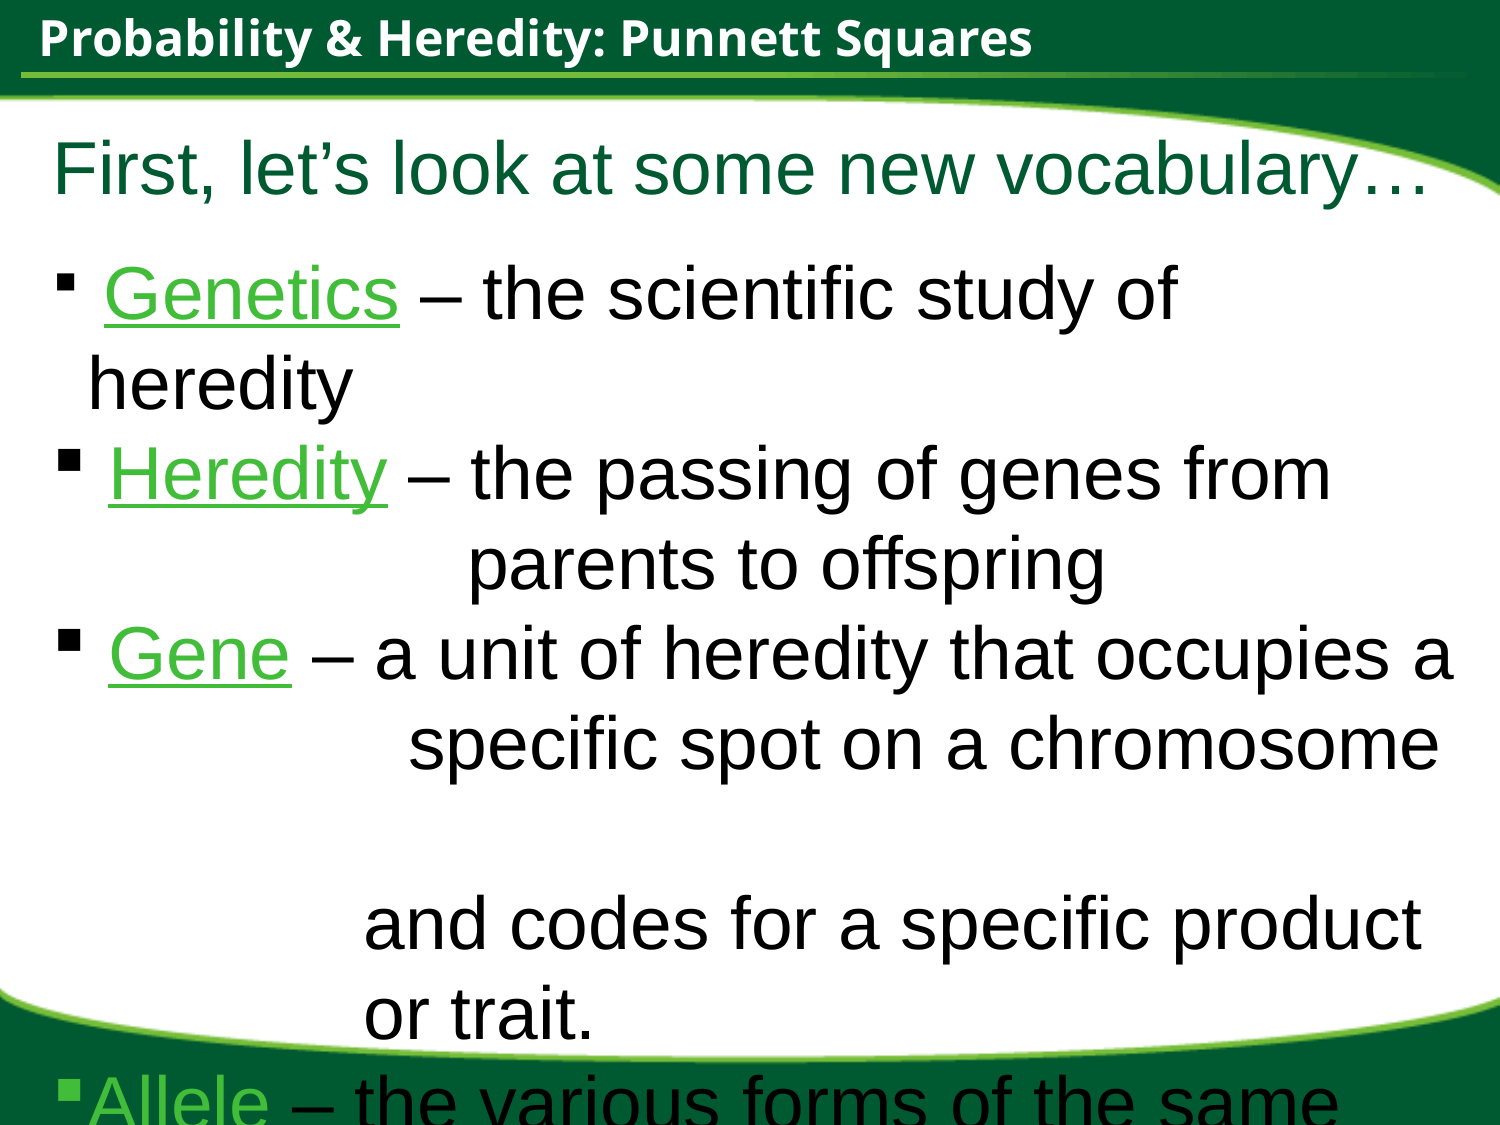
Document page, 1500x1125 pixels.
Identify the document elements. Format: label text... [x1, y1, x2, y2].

picture [0, 0, 1500, 1125]
text_box First, let’s look at some new vocabulary… Genetics – the scientific study of heredity Heredity – the passing of genes from parents to offspring Gene – a unit of heredity that occupies a specific spot on a chromosome and codes for a specific product or trait. Allele – the various forms of the same gene [37, 112, 1475, 1125]
